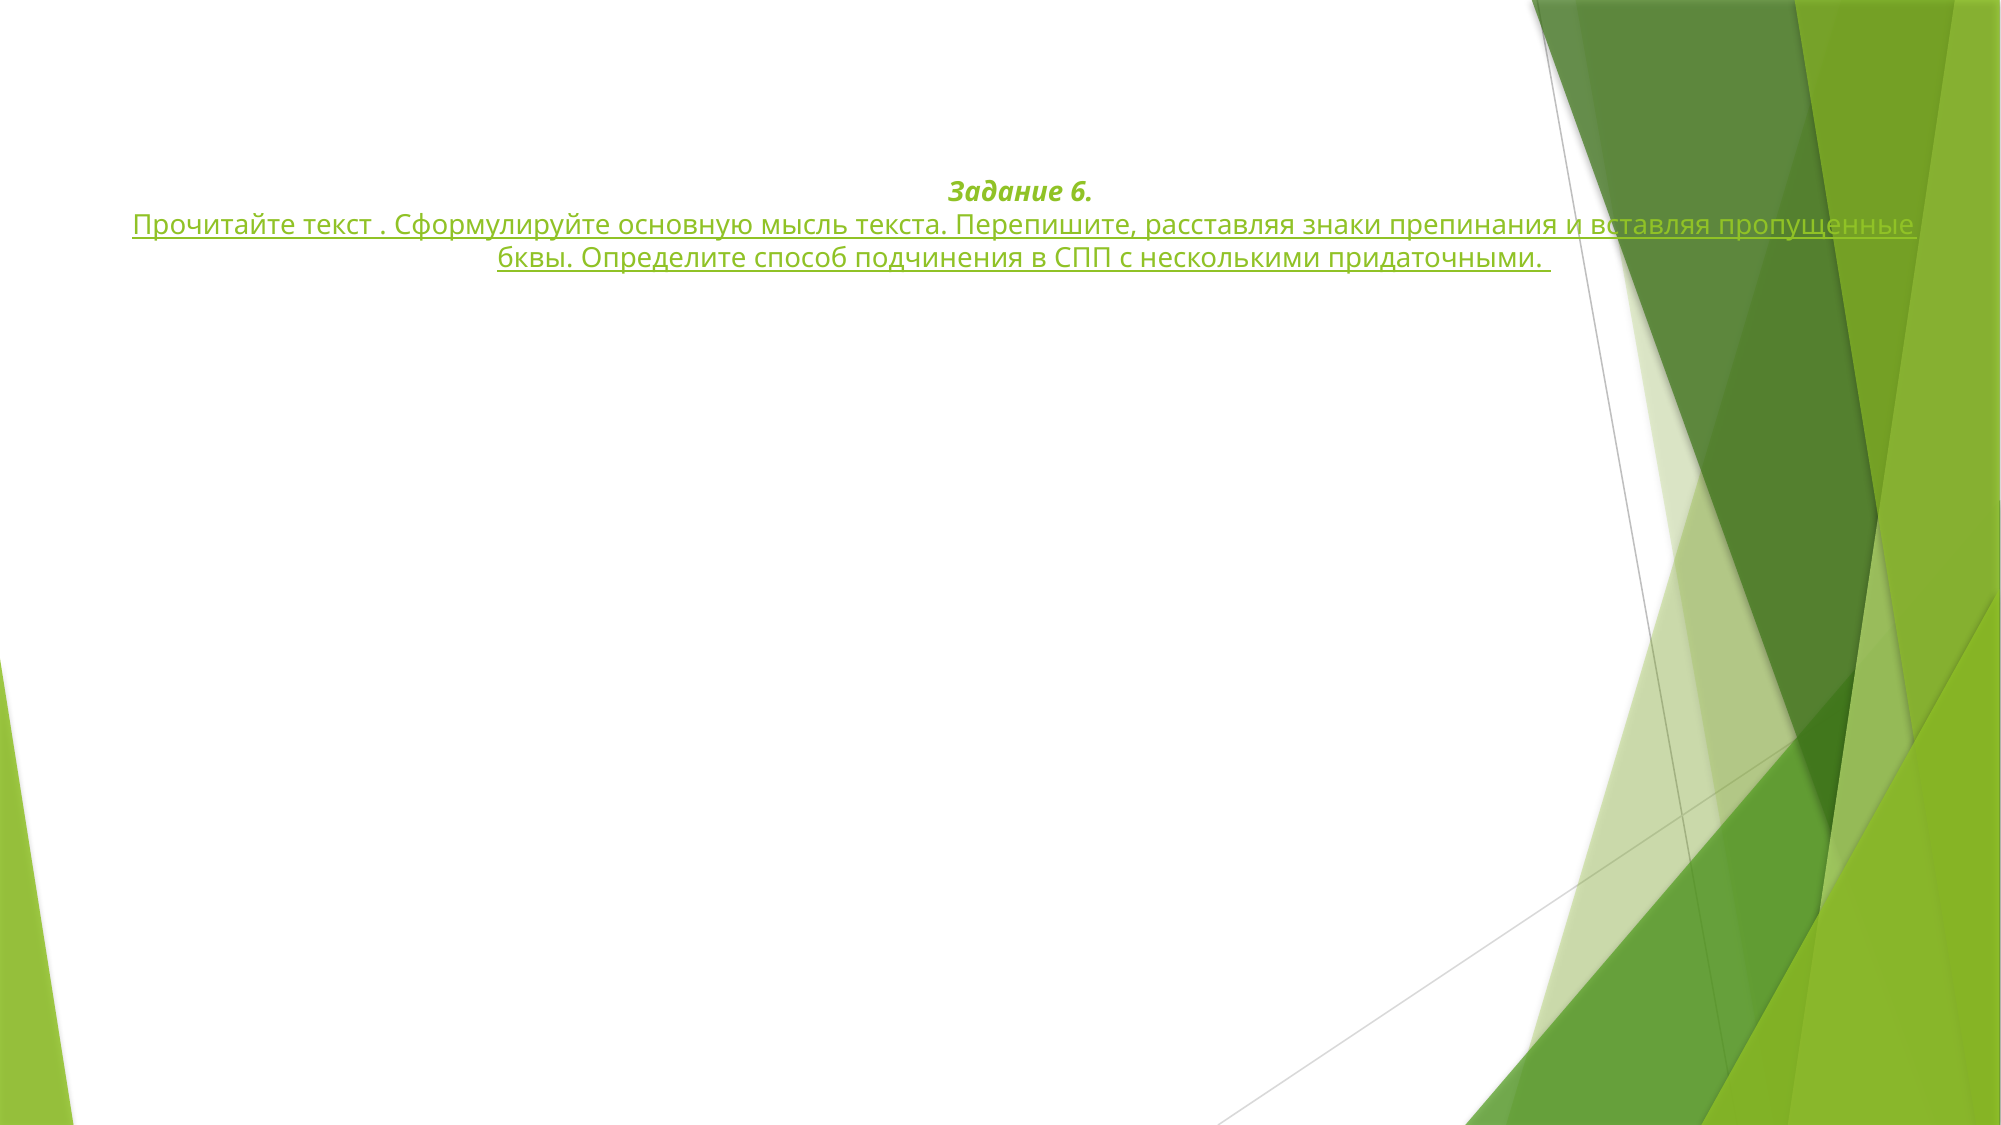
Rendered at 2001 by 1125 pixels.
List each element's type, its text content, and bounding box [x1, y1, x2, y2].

title Задание 6. Прочитайте текст . Сформулируйте основную мысль текста. Перепишите, расставляя знаки препинания и вставляя пропущенные бквы. Определите способ подчинения в СПП с несколькими придаточными. [111, 99, 1939, 317]
